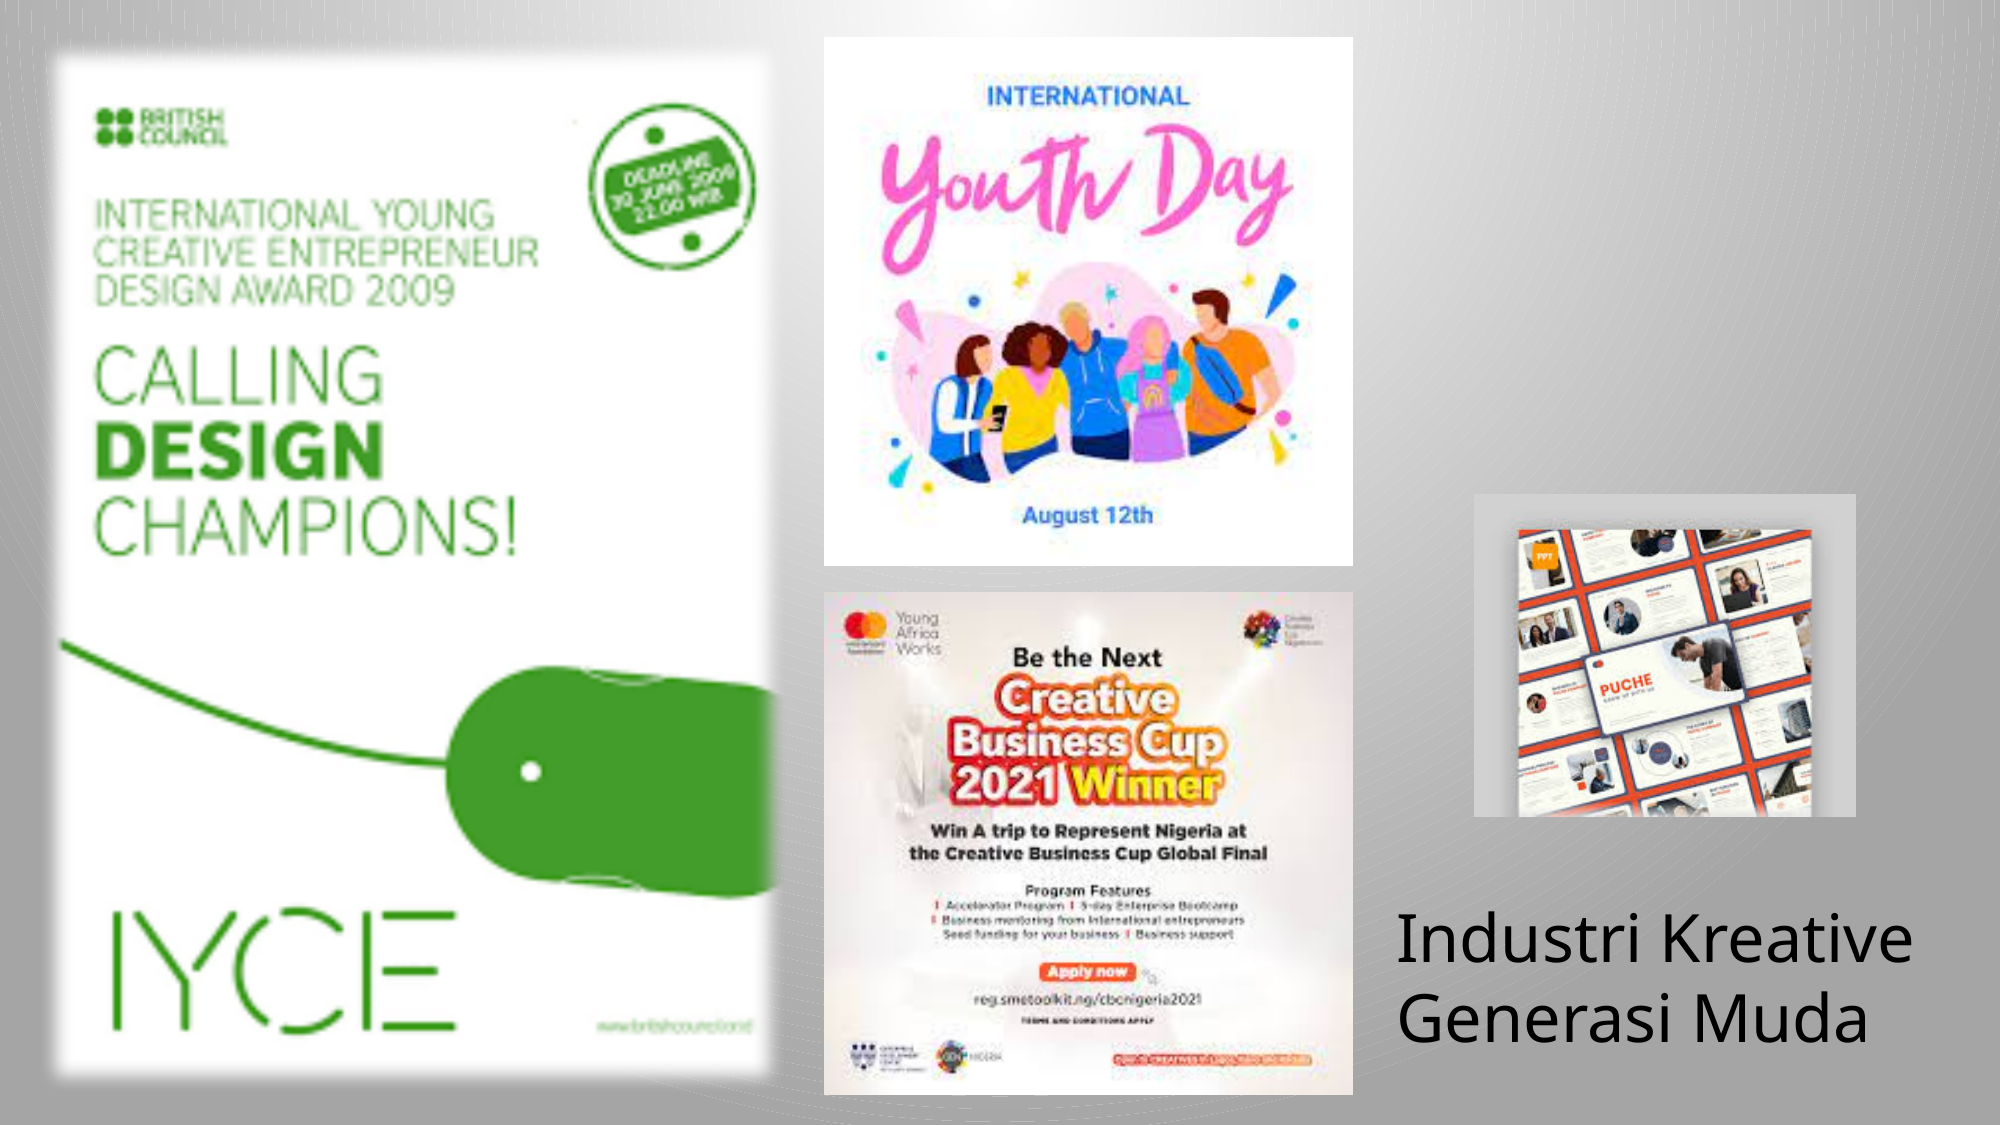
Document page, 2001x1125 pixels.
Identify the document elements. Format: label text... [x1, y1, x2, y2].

picture [824, 37, 1353, 566]
picture [1473, 494, 1856, 817]
text_box Industri Kreative Generasi Muda [1381, 888, 1949, 1064]
picture [824, 592, 1353, 1095]
picture [38, 37, 787, 1095]
